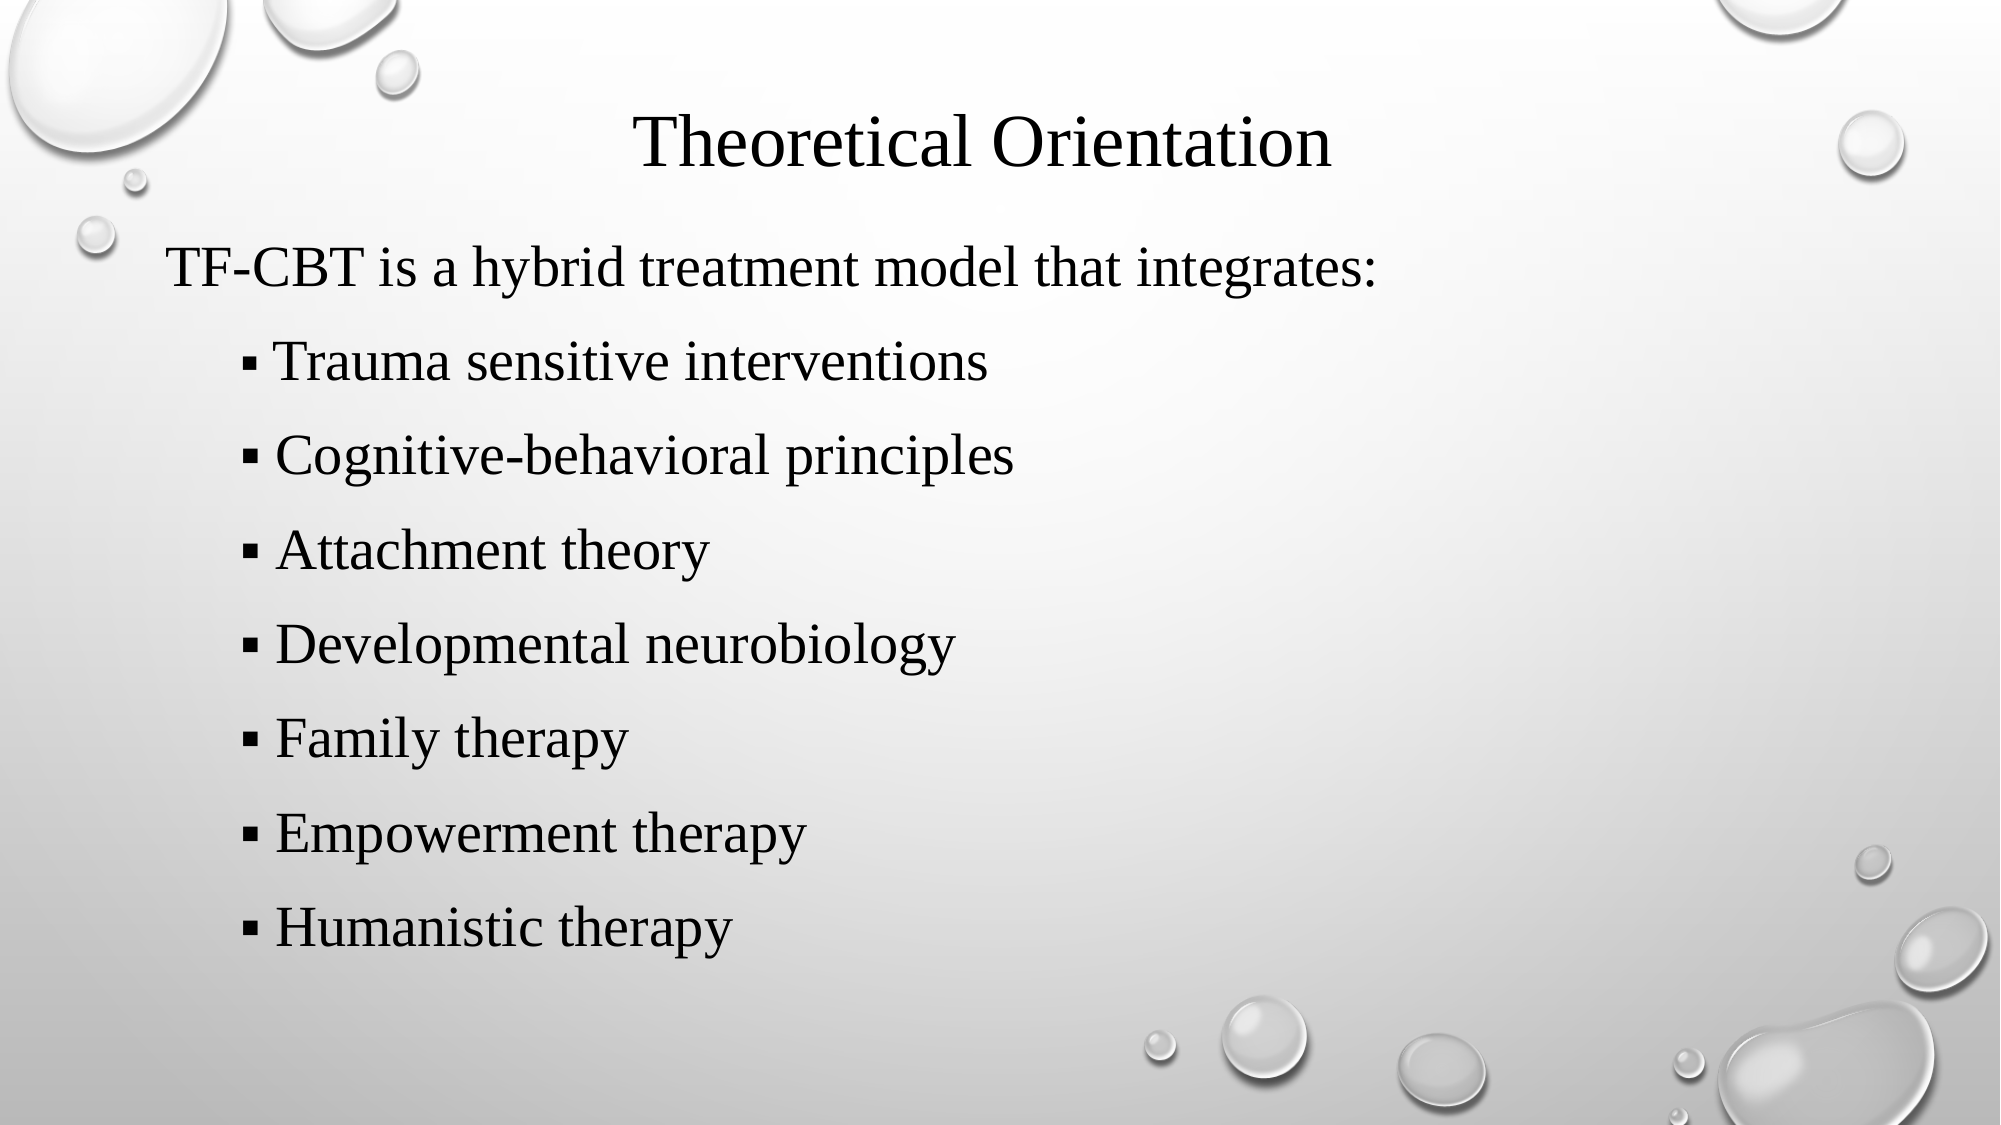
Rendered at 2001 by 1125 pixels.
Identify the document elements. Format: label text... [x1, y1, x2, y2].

picture [0, 0, 2000, 1125]
list TF-CBT is a hybrid treatment model that integrates: ▪ Trauma sensitive interventions ▪ Cognitive-behavioral principles ▪ Attachment theory ▪ Developmental neurobiology ▪ Family therapy ▪ Empowerment therapy ▪ Humanistic therapy [150, 206, 1851, 1005]
title Theoretical Orientation [149, 78, 1817, 207]
